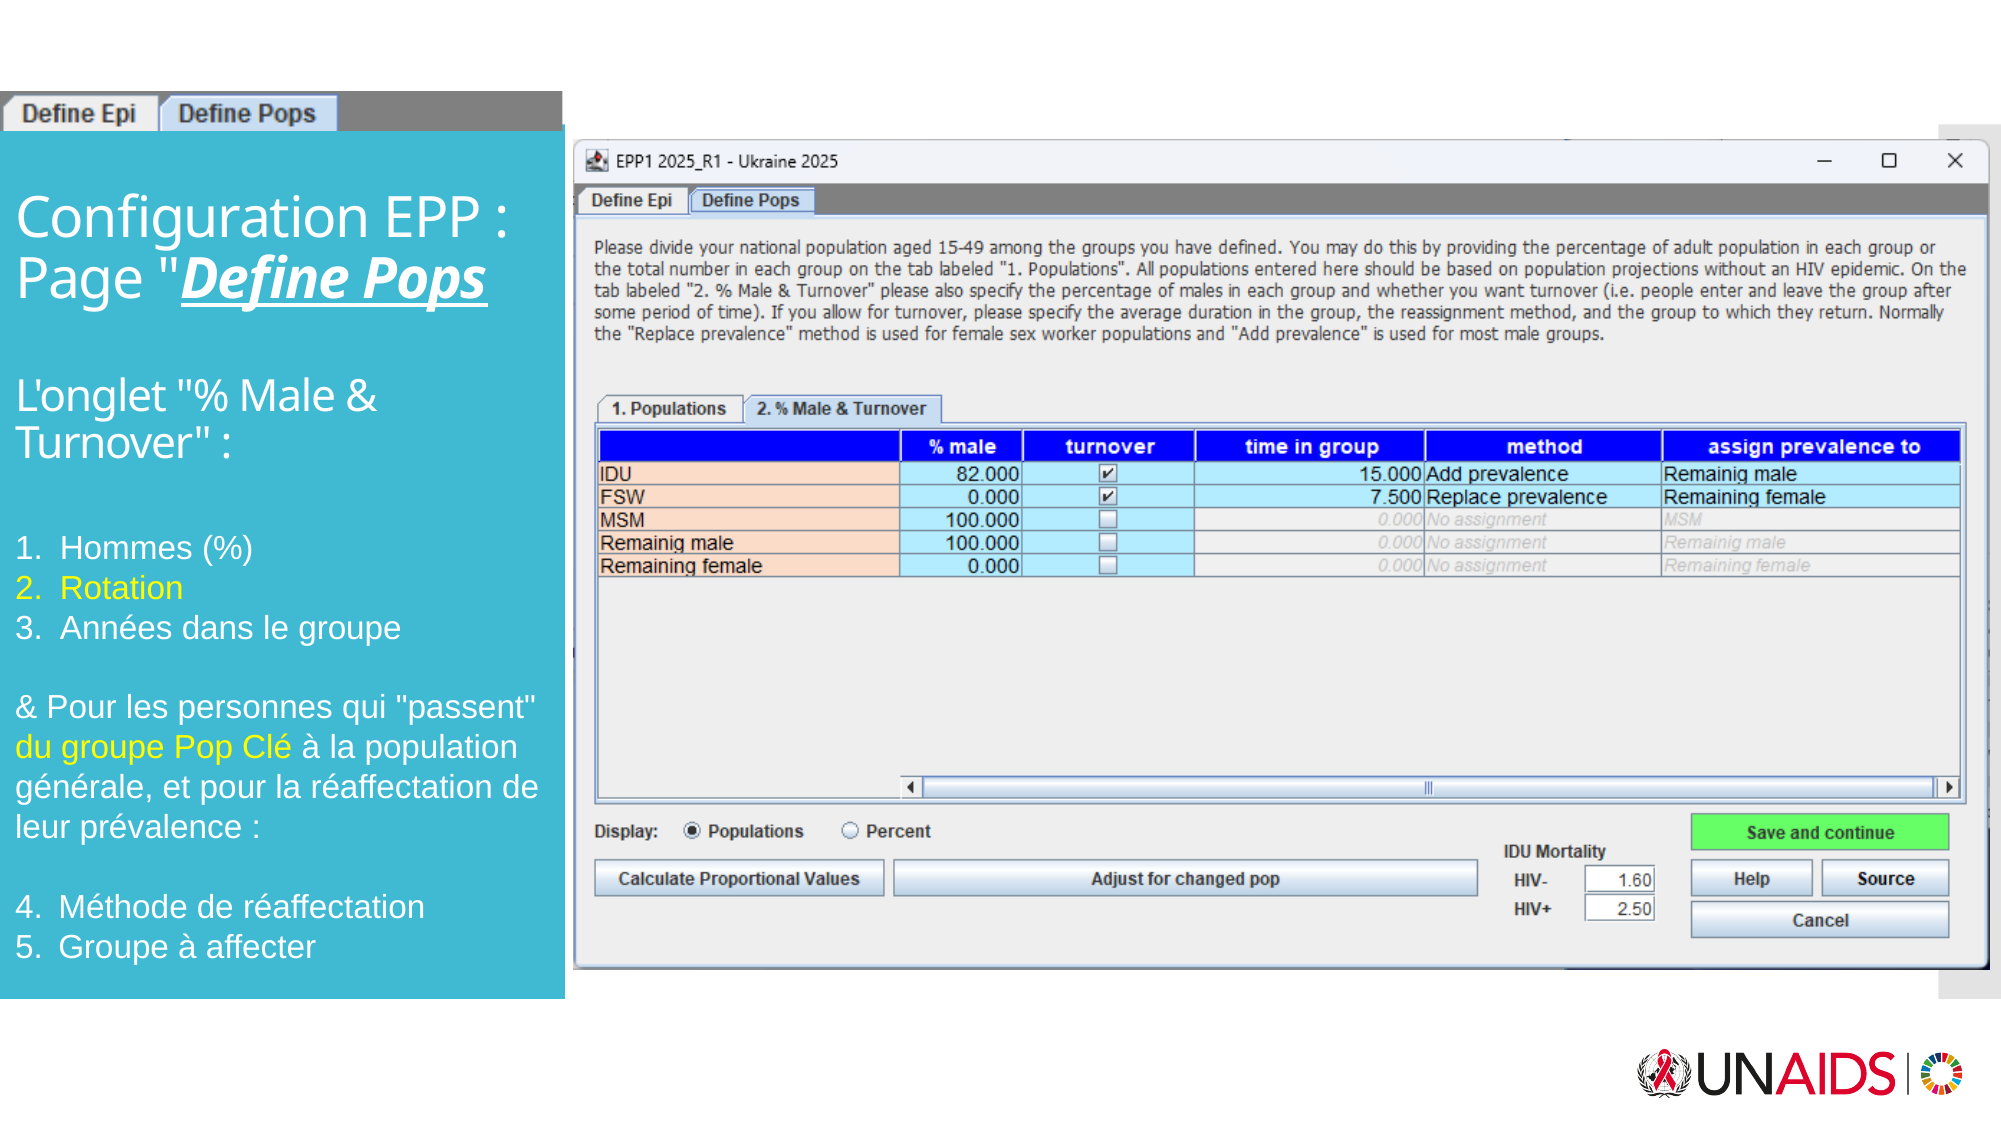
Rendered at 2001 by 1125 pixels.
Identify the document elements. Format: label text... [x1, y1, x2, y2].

picture [0, 91, 563, 131]
text_box Hommes (%) Rotation Années dans le groupe & Pour les personnes qui "passent" du groupe Pop Clé à la population générale, et pour la réaffectation de leur prévalence : Méthode de réaffectation Groupe à affecter [0, 518, 574, 1013]
title Configuration EPP : Page "Define Pops L'onglet "% Male & Turnover" : [0, 163, 523, 493]
picture [1637, 1049, 1963, 1098]
picture [572, 139, 1990, 970]
